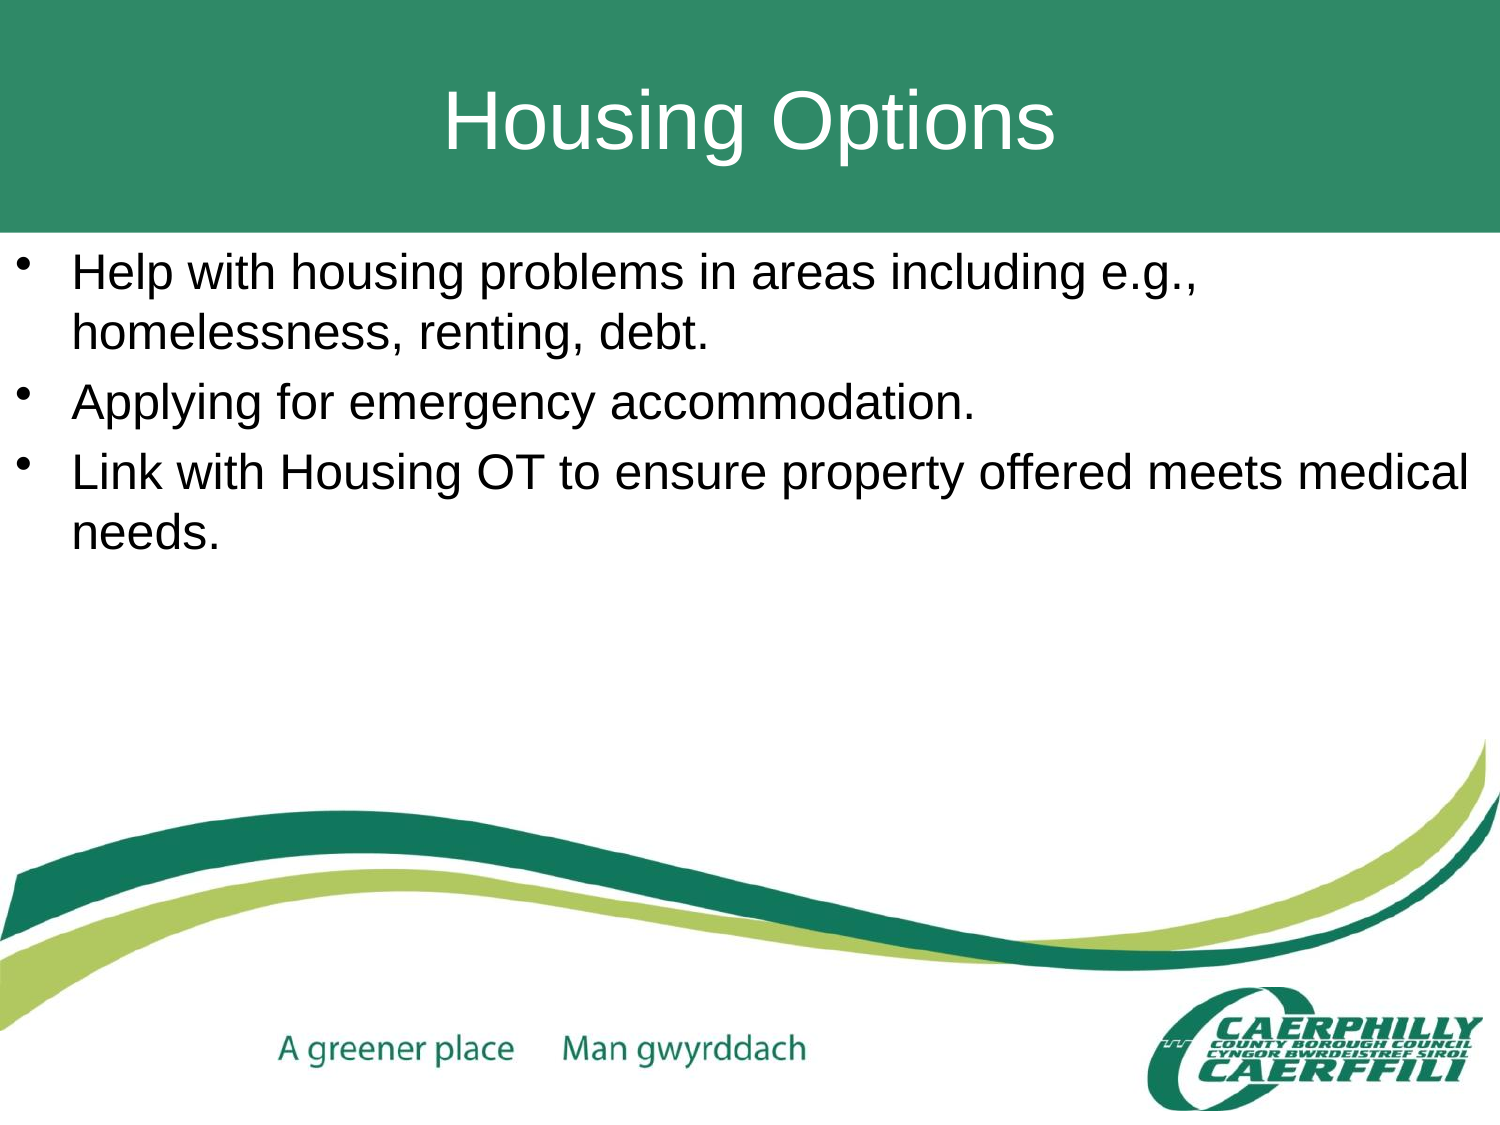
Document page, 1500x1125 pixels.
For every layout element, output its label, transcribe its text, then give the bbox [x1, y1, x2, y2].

title Housing Options [0, 0, 1500, 231]
picture [0, 799, 1500, 1111]
list Help with housing problems in areas including e.g., homelessness, renting, debt. Applying for emergency accommodation. Link with Housing OT to ensure property offered meets medical needs. [0, 231, 1500, 799]
